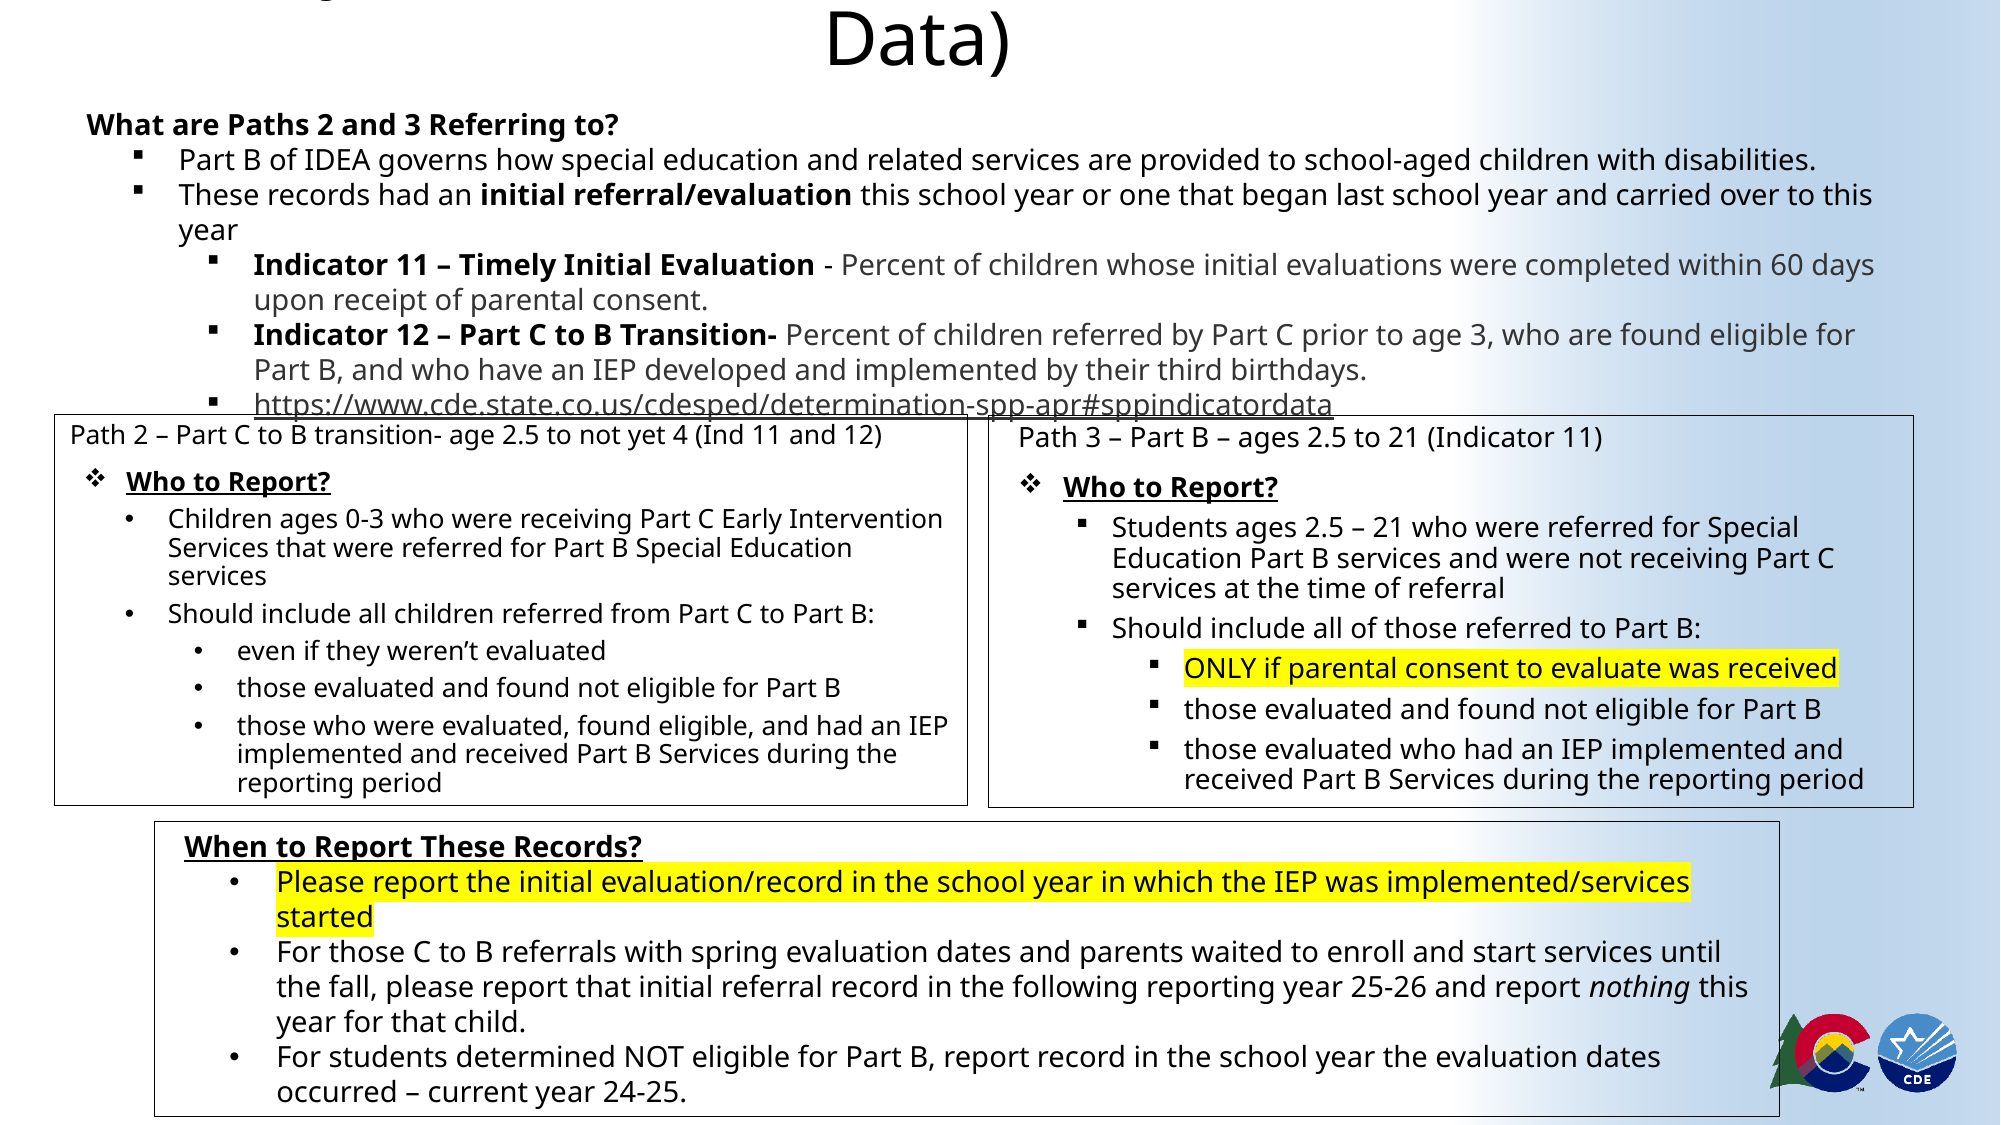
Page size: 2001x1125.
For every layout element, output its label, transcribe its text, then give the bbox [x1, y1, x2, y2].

list Path 2 – Part C to B transition- age 2.5 to not yet 4 (Ind 11 and 12) Who to Report? Children ages 0-3 who were receiving Part C Early Intervention Services that were referred for Part B Special Education services Should include all children referred from Part C to Part B: even if they weren’t evaluated those evaluated and found not eligible for Part B those who were evaluated, found eligible, and had an IEP implemented and received Part B Services during the reporting period [54, 414, 968, 806]
title Summary of Path 2 and Path 3 (Indicator 11 and 12 Data) [0, 15, 1835, 82]
text_box What are Paths 2 and 3 Referring to? Part B of IDEA governs how special education and related services are provided to school-aged children with disabilities. These records had an initial referral/evaluation this school year or one that began last school year and carried over to this year Indicator 11 – Timely Initial Evaluation - Percent of children whose initial evaluations were completed within 60 days upon receipt of parental consent. Indicator 12 – Part C to B Transition- Percent of children referred by Part C prior to age 3, who are found eligible for Part B, and who have an IEP developed and implemented by their third birthdays. https://www.cde.state.co.us/cdesped/determination-spp-apr#sppindicatordata [56, 99, 1921, 434]
text_box When to Report These Records? Please report the initial evaluation/record in the school year in which the IEP was implemented/services started For those C to B referrals with spring evaluation dates and parents waited to enroll and start services until the fall, please report that initial referral record in the following reporting year 25-26 and report nothing this year for that child. For students determined NOT eligible for Part B, report record in the school year the evaluation dates occurred – current year 24-25. [154, 821, 1780, 1116]
picture [1780, 1012, 1957, 1093]
list Path 3 – Part B – ages 2.5 to 21 (Indicator 11) Who to Report? Students ages 2.5 – 21 who were referred for Special Education Part B services and were not receiving Part C services at the time of referral Should include all of those referred to Part B: ONLY if parental consent to evaluate was received those evaluated and found not eligible for Part B those evaluated who had an IEP implemented and received Part B Services during the reporting period [988, 415, 1914, 808]
